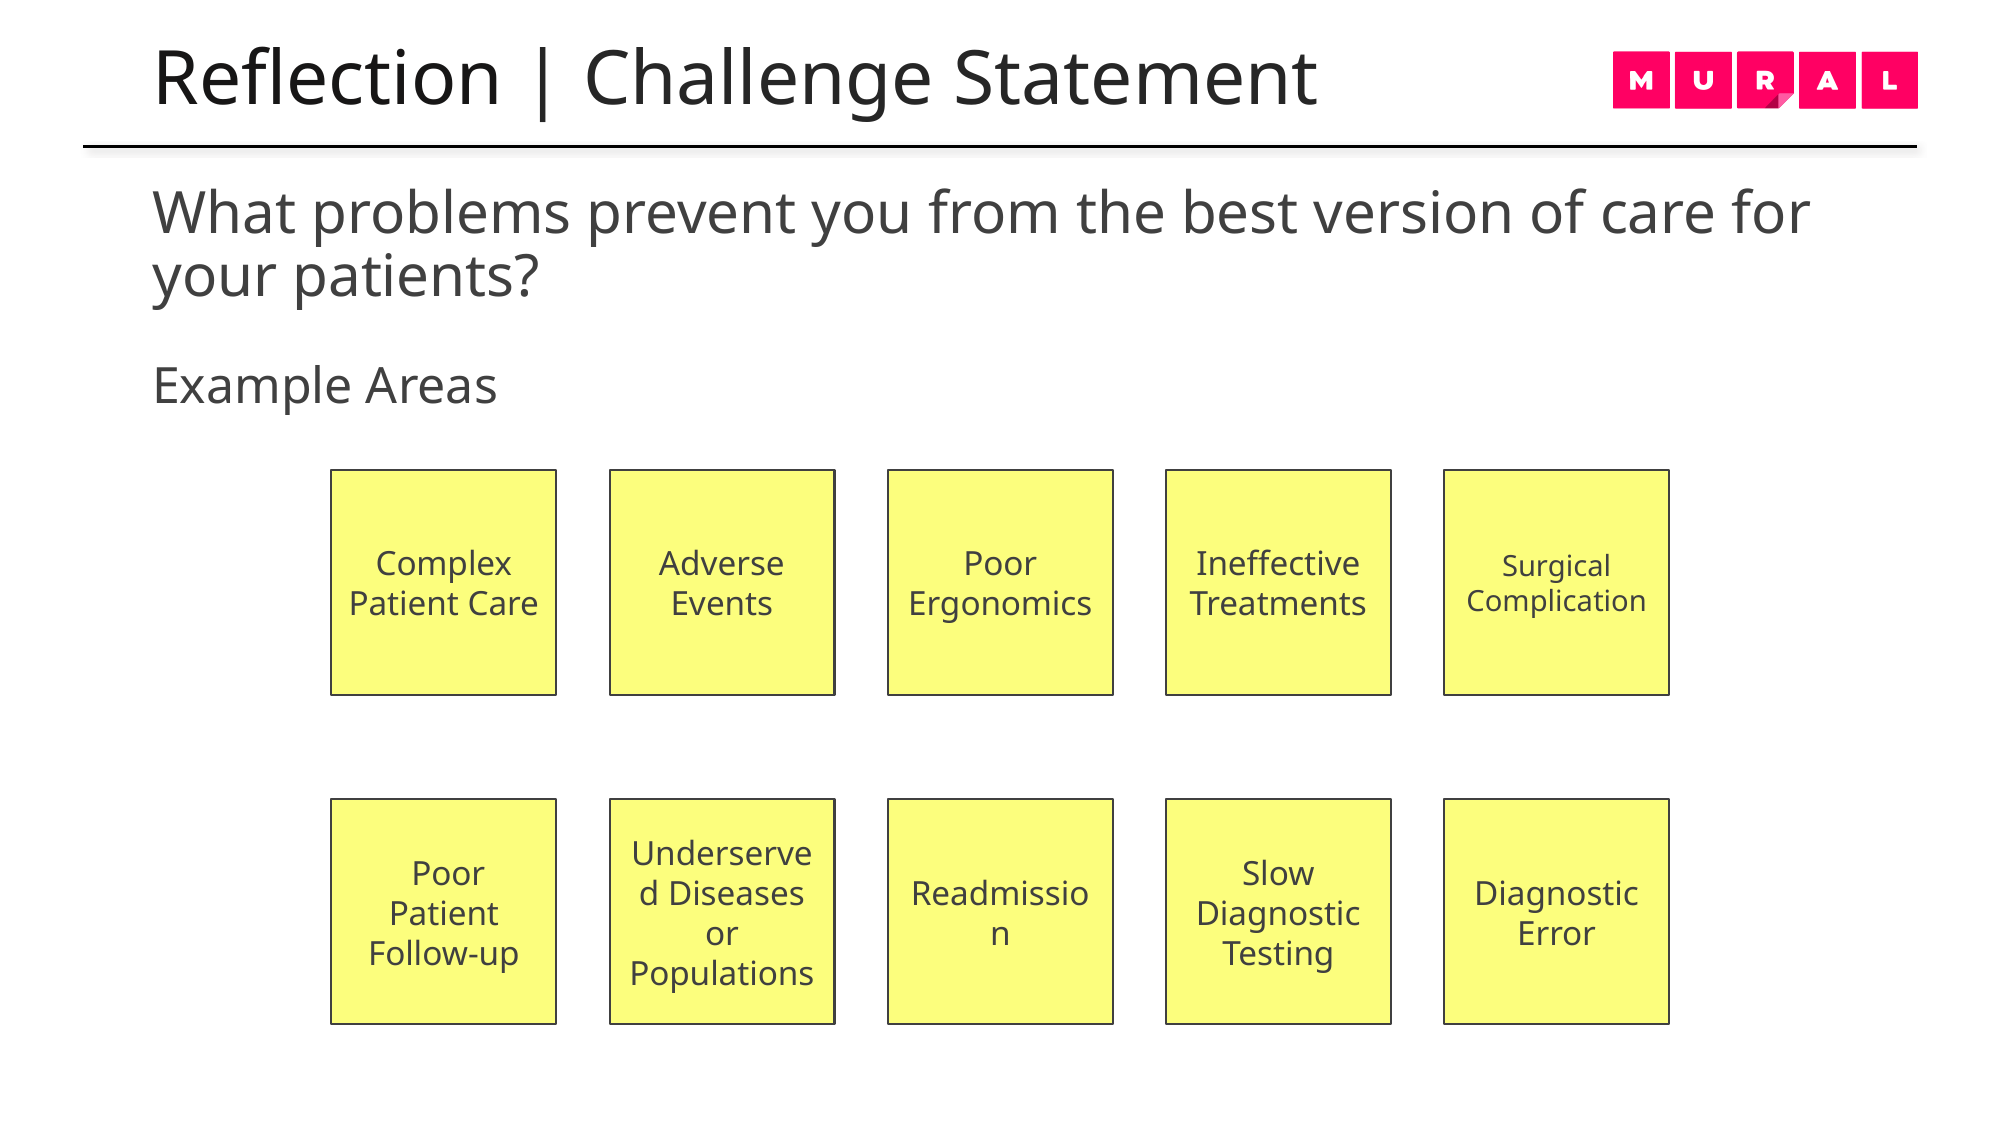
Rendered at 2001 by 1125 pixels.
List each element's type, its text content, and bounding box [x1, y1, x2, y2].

text_box Example Areas [137, 346, 1000, 422]
text_box Readmission [886, 797, 1115, 1026]
title Reflection | Challenge Statement [137, 19, 1863, 141]
picture [1613, 51, 1919, 109]
text_box Underserved Diseases or Populations [607, 797, 837, 1026]
text_box Ineffective Treatments [1164, 468, 1393, 697]
text_box Slow Diagnostic Testing [1164, 797, 1393, 1026]
text_box Adverse Events [607, 468, 837, 697]
text_box Poor Ergonomics [886, 468, 1115, 697]
list What problems prevent you from the best version of care for your patients? [137, 175, 1875, 350]
text_box Complex Patient Care [329, 468, 558, 697]
text_box Poor Patient Follow-up [329, 797, 558, 1026]
text_box Diagnostic Error [1442, 797, 1671, 1026]
text_box Surgical Complication [1442, 468, 1671, 697]
